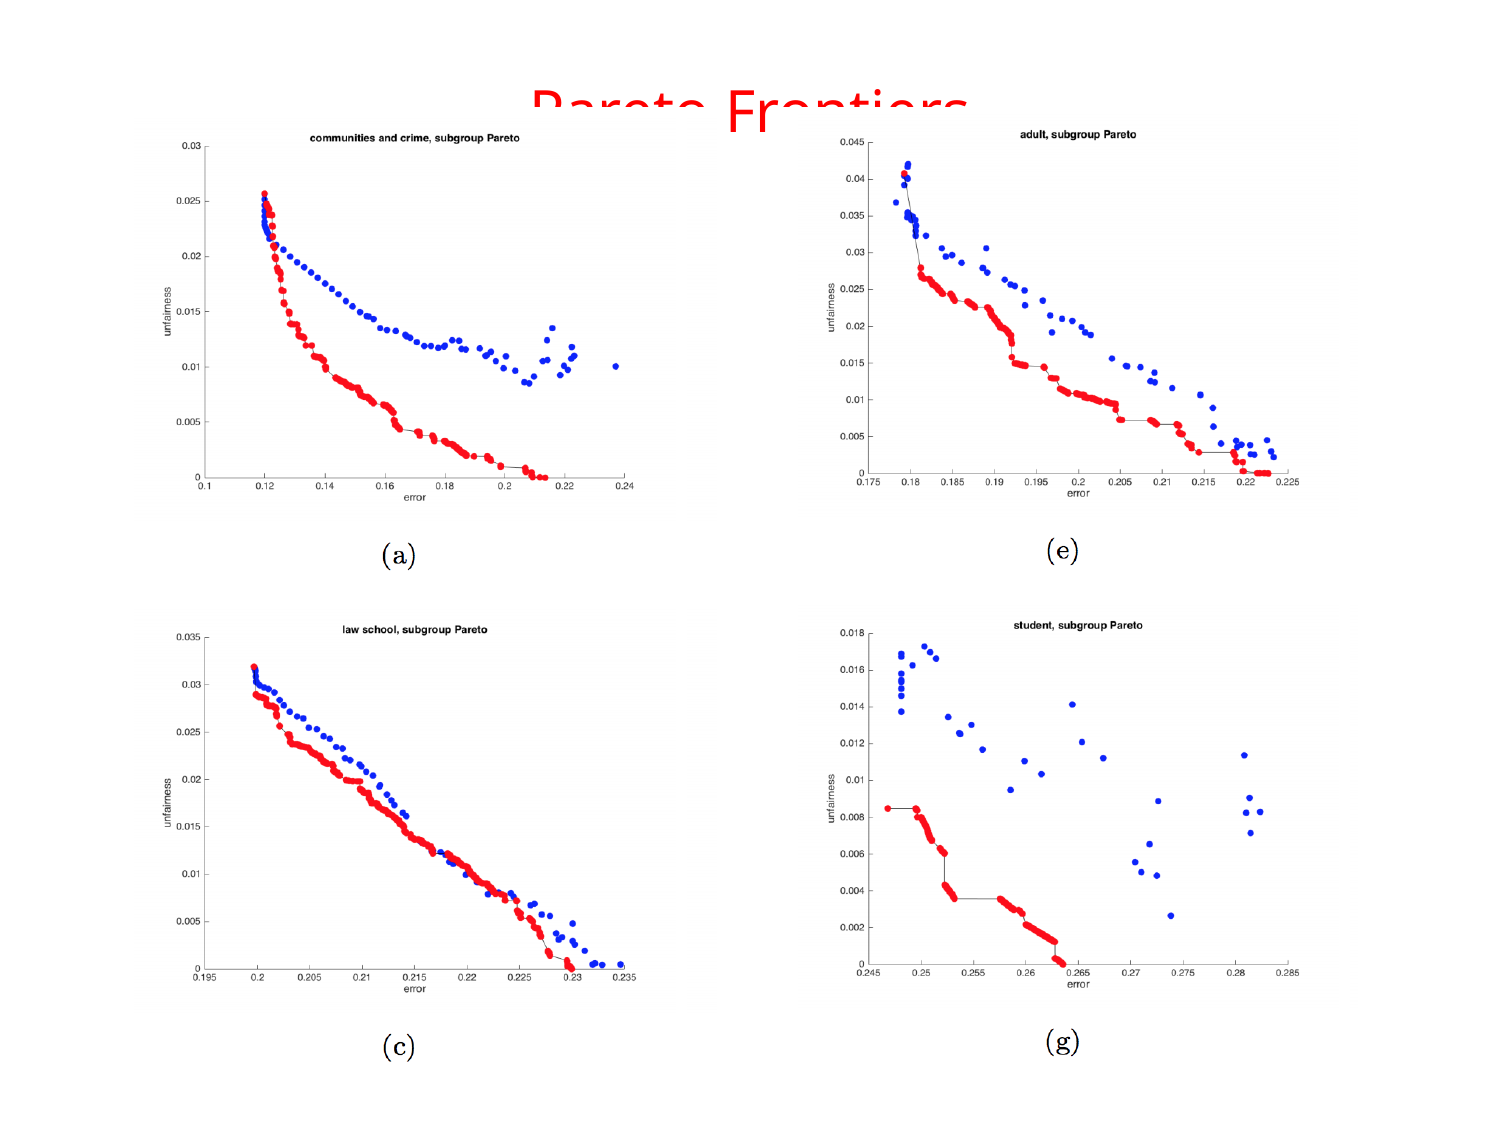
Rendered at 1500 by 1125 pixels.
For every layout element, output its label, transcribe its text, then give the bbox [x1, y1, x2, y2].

text_box Pareto Frontiers [0, 66, 1500, 157]
picture [110, 107, 717, 1087]
picture [772, 107, 1359, 1087]
